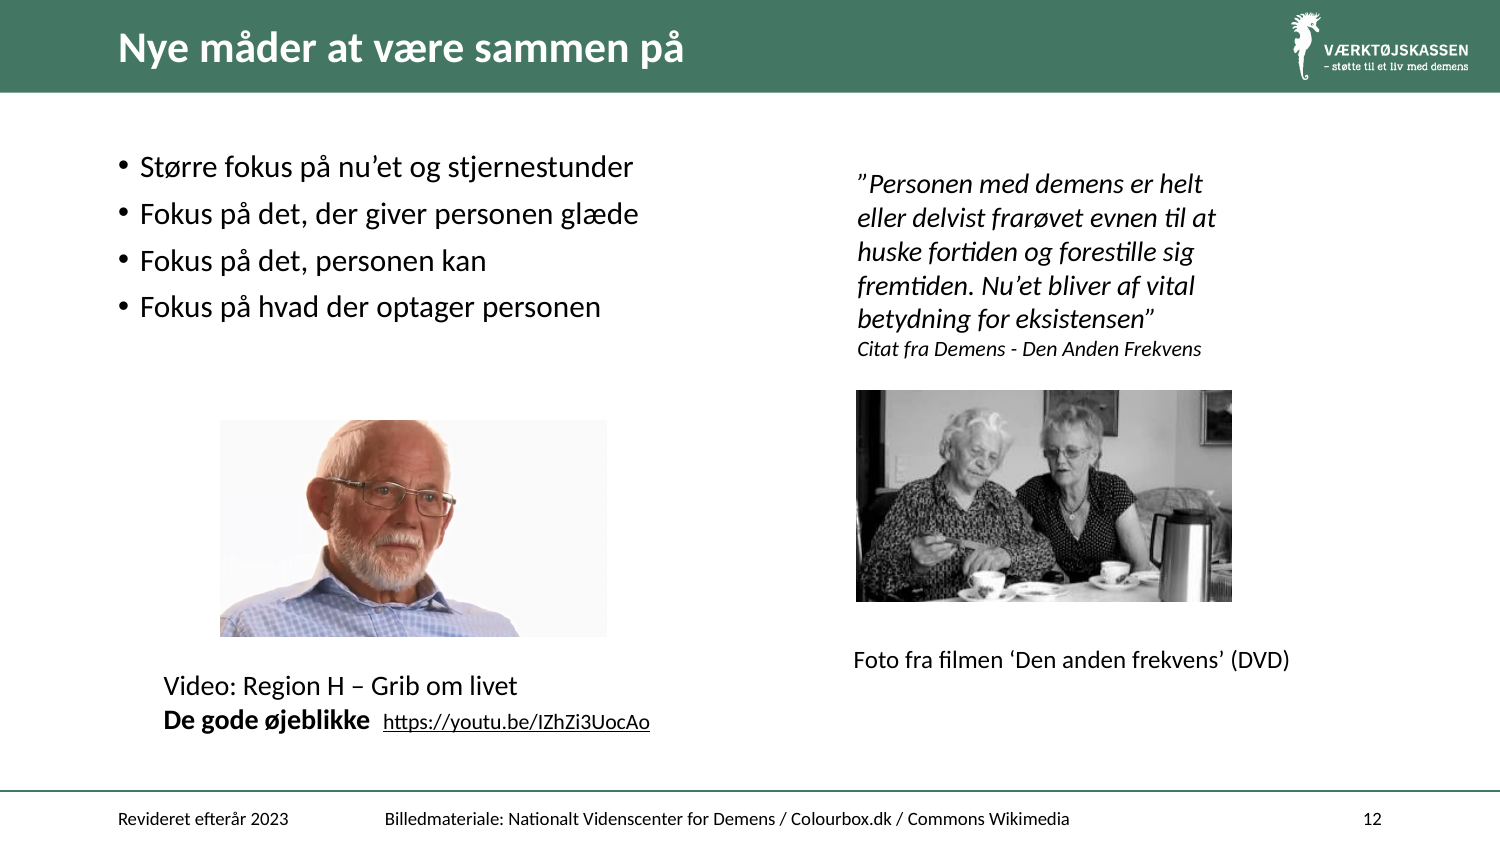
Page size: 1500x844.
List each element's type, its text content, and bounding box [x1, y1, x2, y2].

picture [220, 420, 607, 637]
list Større fokus på nu’et og stjernestunder Fokus på det, der giver personen glæde Fokus på det, personen kan Fokus på hvad der optager personen [103, 138, 1397, 760]
text_box ”Personen med demens er helt eller delvist frarøvet evnen til at huske fortiden og forestille sig fremtiden. Nu’et bliver af vital betydning for eksistensen” Citat fra Demens - Den Anden Frekvens [842, 158, 1245, 369]
slide_number 12 [1327, 795, 1397, 841]
text_box Video: Region H – Grib om livet De gode øjeblikke https://youtu.be/IZhZi3UocAo [148, 660, 679, 777]
text_box Foto fra filmen ‘Den anden frekvens’ (DVD) [842, 636, 1312, 695]
slide_number Revideret efterår 2023 [103, 795, 355, 841]
footer Billedmateriale: Nationalt Videnscenter for Demens / Colourbox.dk / Commons Wikimedia [369, 795, 1315, 841]
title Nye måder at være sammen på [103, 16, 1220, 82]
picture [1291, 12, 1468, 80]
picture [856, 390, 1232, 602]
